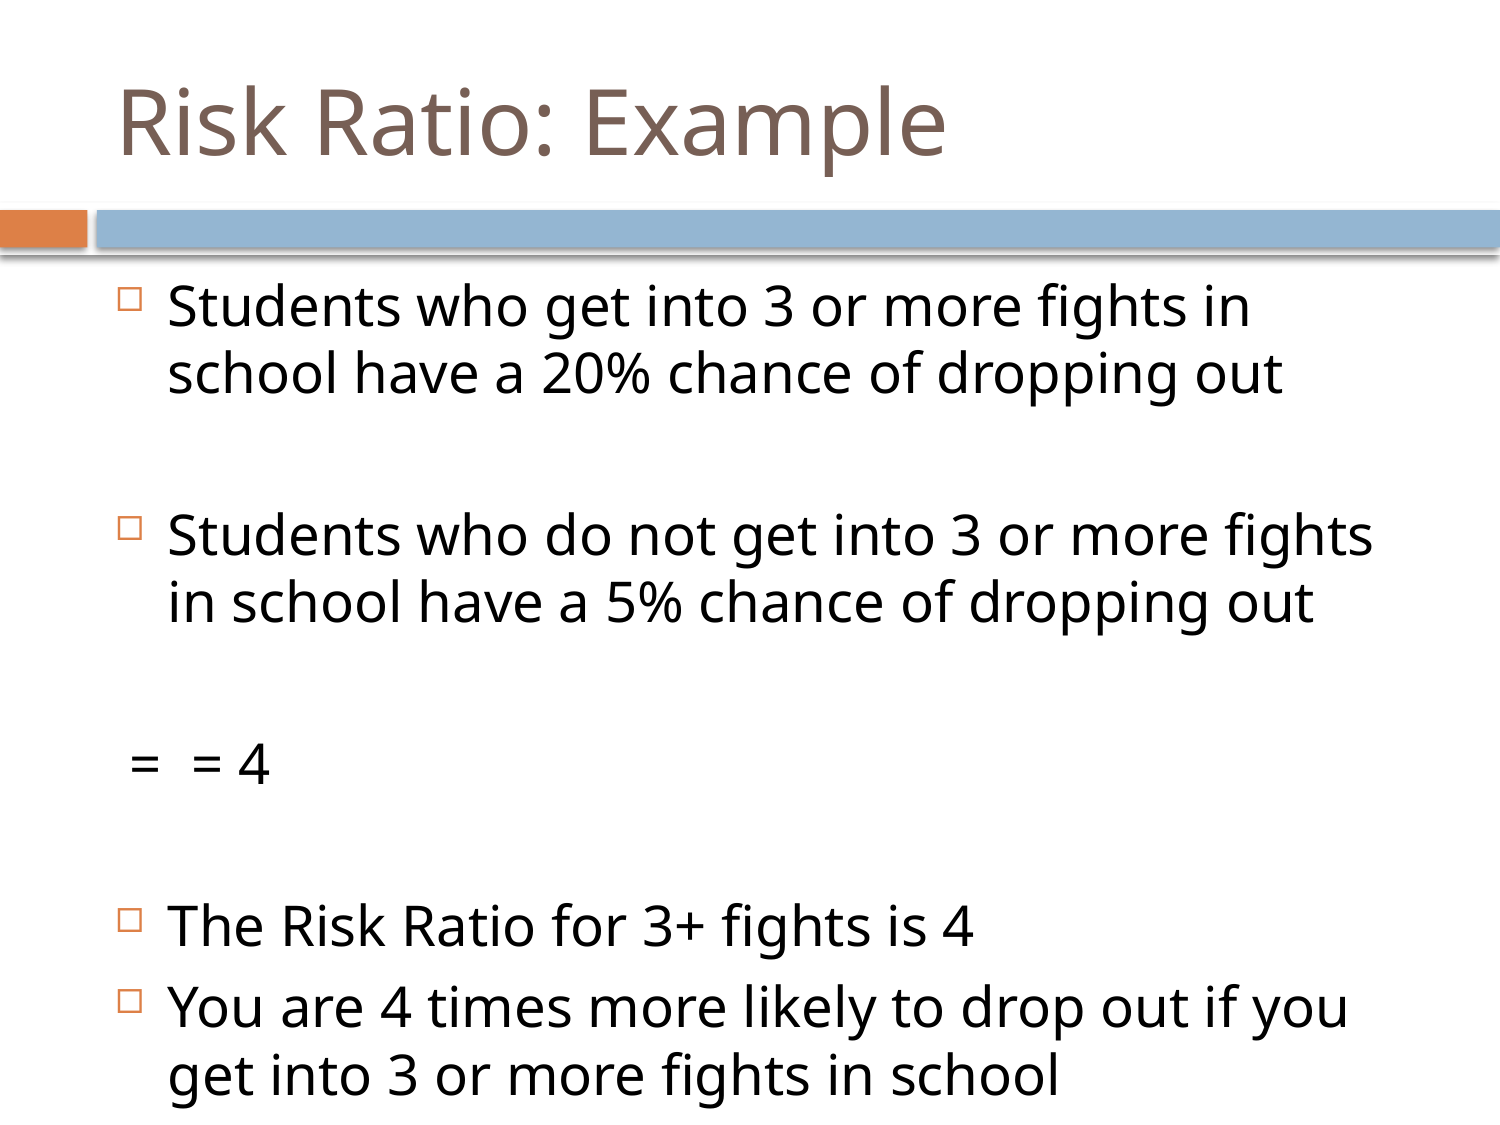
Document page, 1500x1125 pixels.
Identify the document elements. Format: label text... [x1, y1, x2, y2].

title Risk Ratio: Example [100, 37, 1438, 200]
